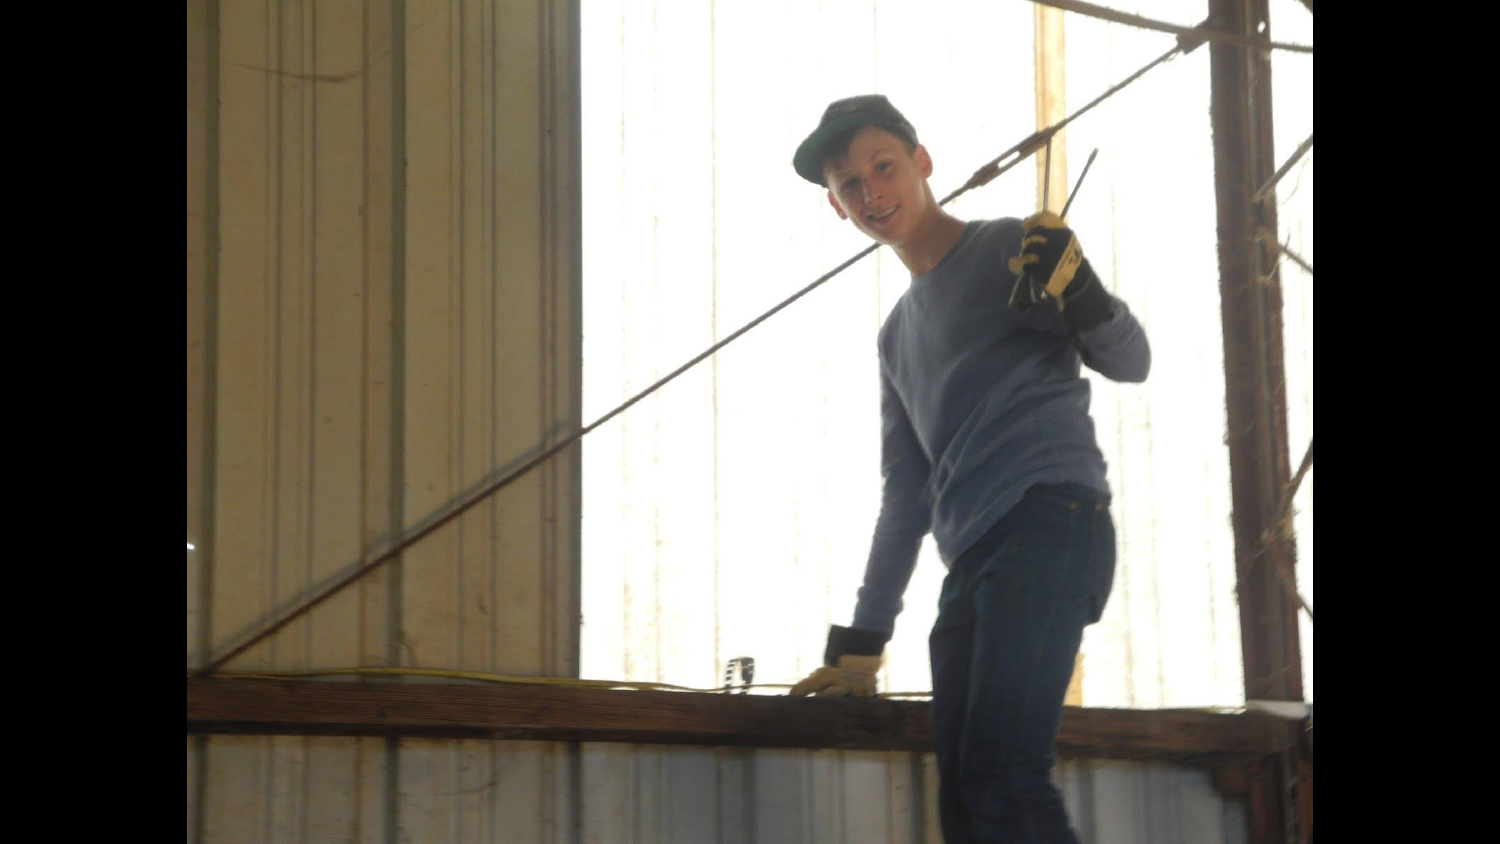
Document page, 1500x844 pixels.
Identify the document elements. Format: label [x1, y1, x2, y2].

picture [187, 0, 1313, 844]
